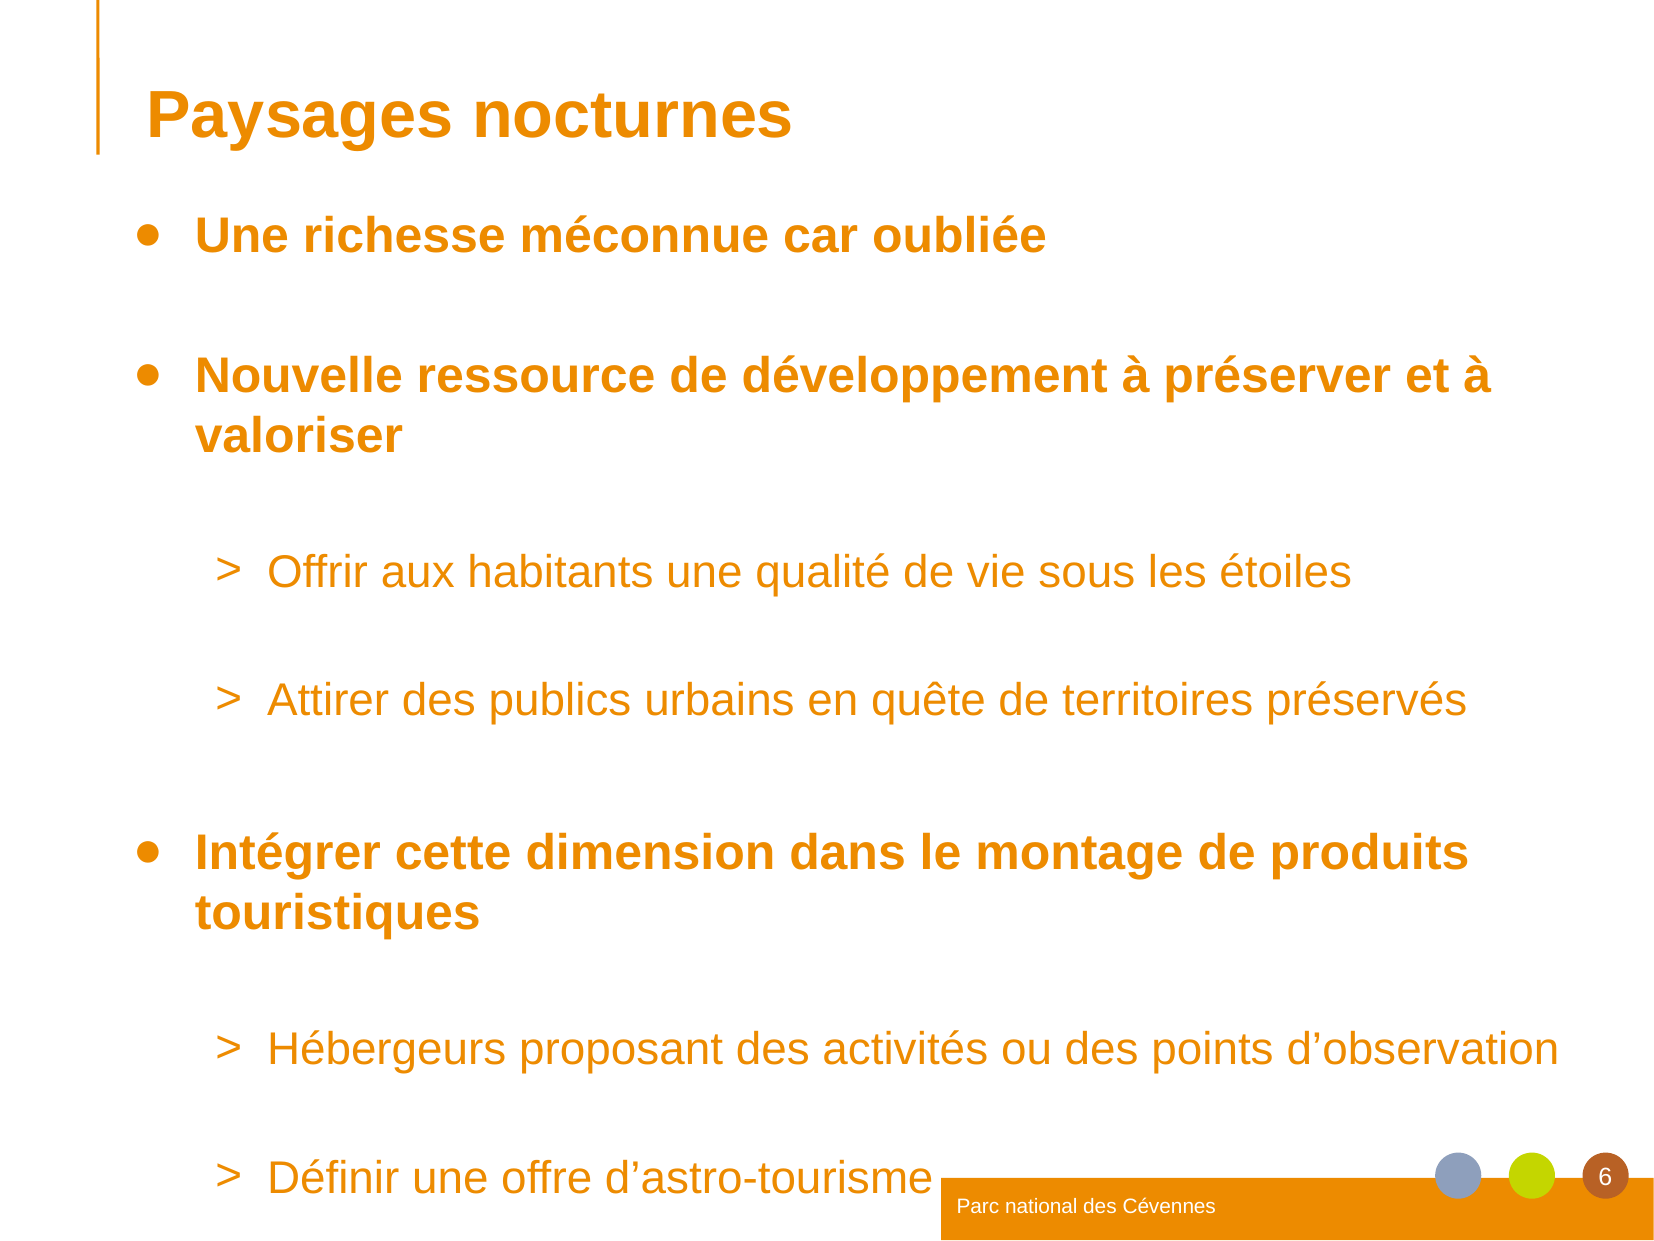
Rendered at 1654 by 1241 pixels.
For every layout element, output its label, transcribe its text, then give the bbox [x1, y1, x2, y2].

list Une richesse méconnue car oubliée Nouvelle ressource de développement à préserver et à valoriser Offrir aux habitants une qualité de vie sous les étoiles Attirer des publics urbains en quête de territoires préservés Intégrer cette dimension dans le montage de produits touristiques Hébergeurs proposant des activités ou des points d’observation Définir une offre d’astro-tourisme [118, 194, 1624, 1122]
title Paysages nocturnes [129, 11, 1619, 160]
